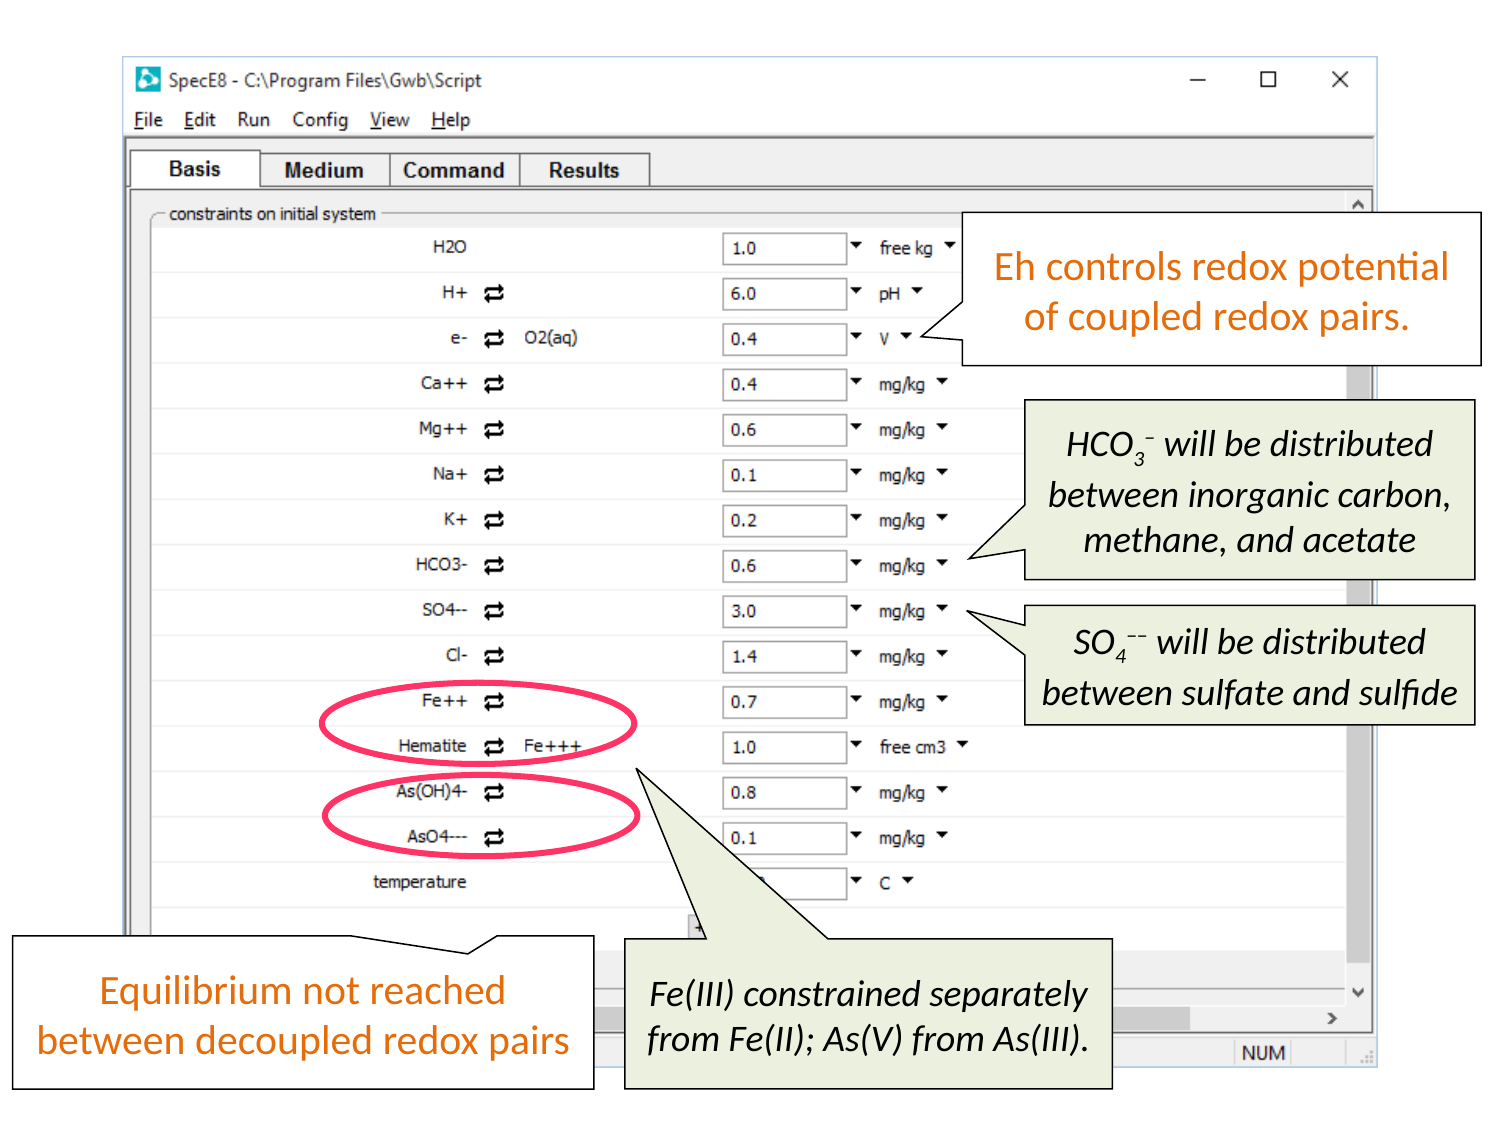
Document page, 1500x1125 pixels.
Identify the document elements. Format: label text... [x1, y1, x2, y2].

text_box Fe(III) constrained separately from Fe(II); As(V) from As(III). [624, 1077, 1113, 1089]
text_box Eh controls redox potential of coupled redox pairs. [1383, 212, 1482, 366]
text_box Equilibrium not reached between decoupled redox pairs [12, 935, 594, 1090]
text_box SO4−− will be distributed between sulfate and sulfide [1383, 605, 1475, 725]
text_box HCO3− will be distributed between inorganic carbon, methane, and acetate [1383, 399, 1475, 580]
picture [122, 56, 1378, 1069]
